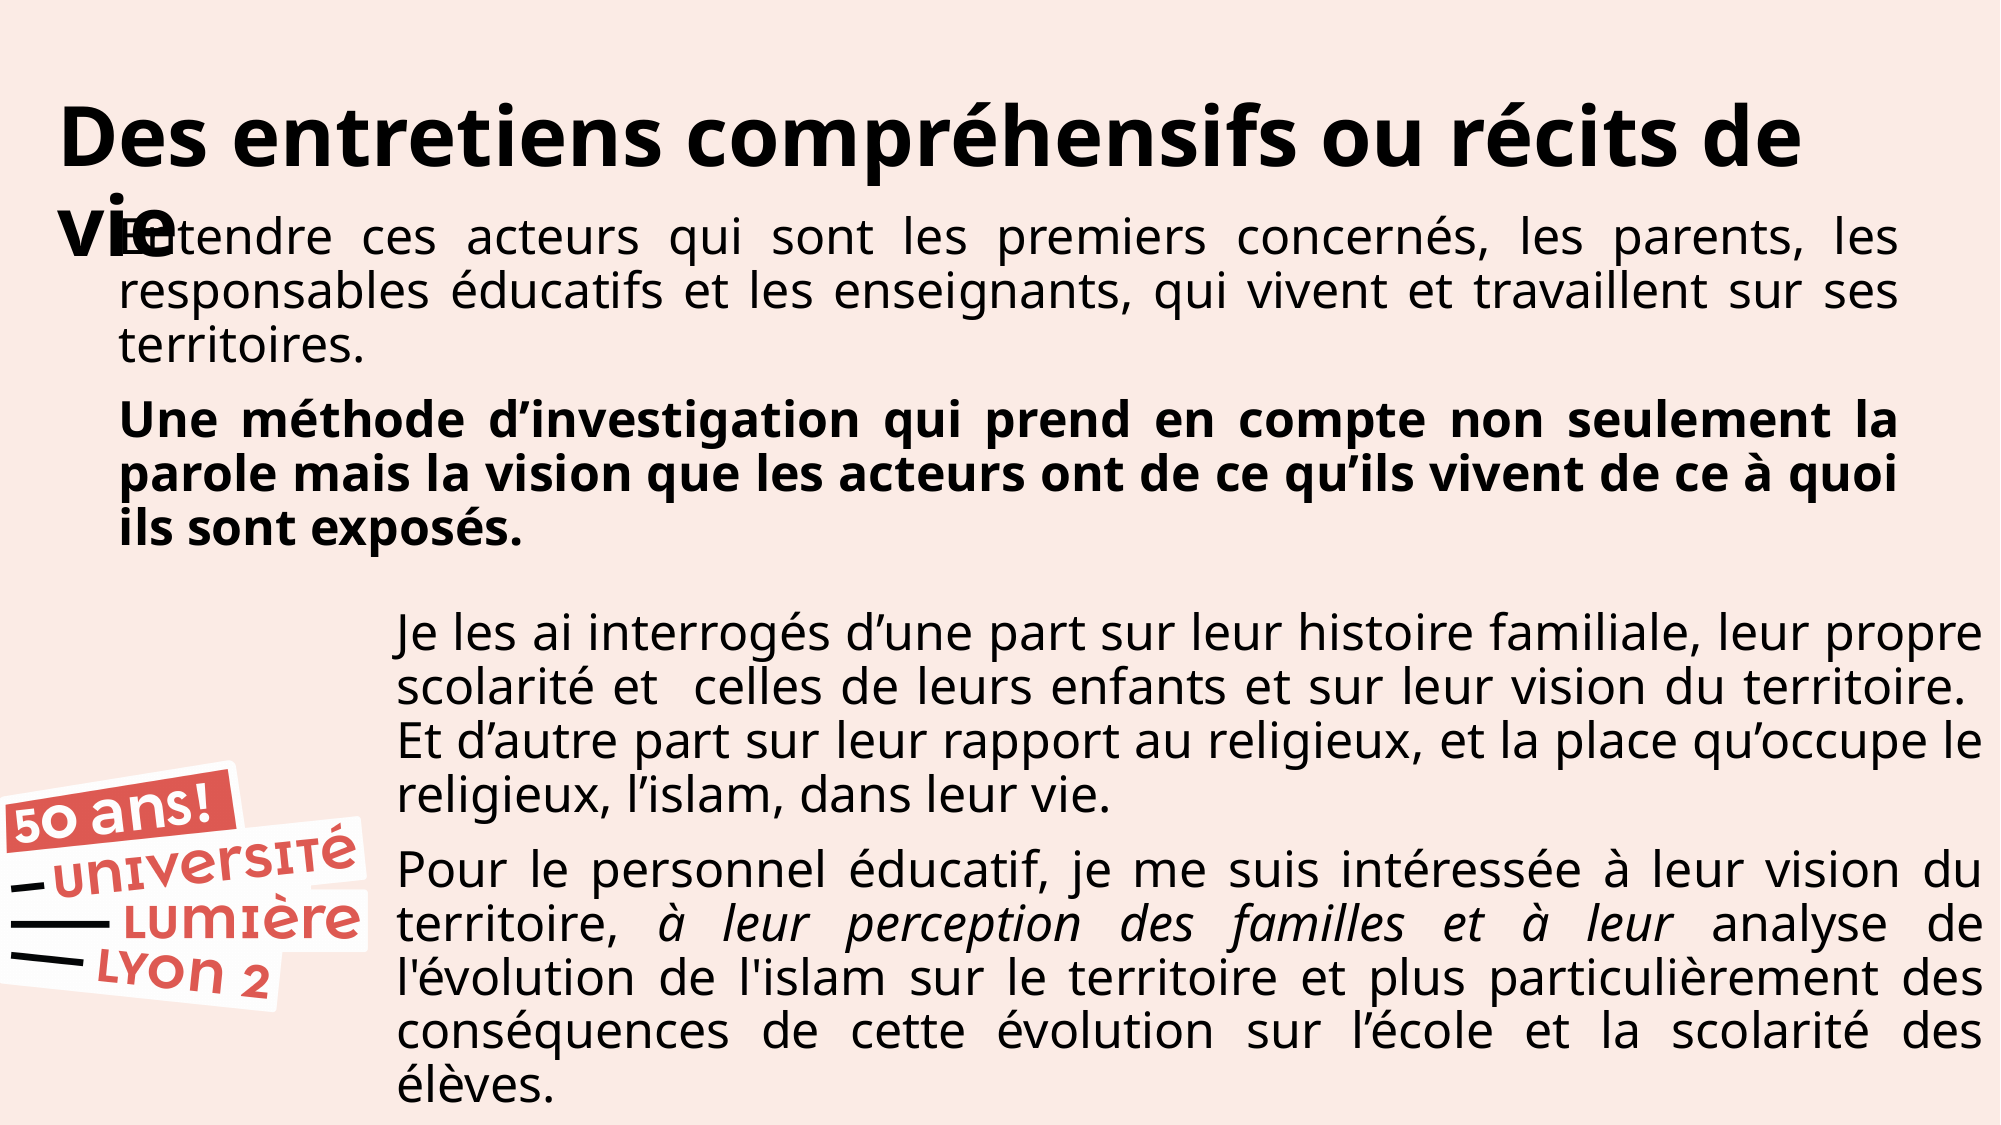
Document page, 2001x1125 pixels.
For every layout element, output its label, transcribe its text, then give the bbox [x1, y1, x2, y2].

picture [0, 681, 381, 1105]
title Des entretiens compréhensifs ou récits de vie [42, 87, 1915, 204]
list Entendre ces acteurs qui sont les premiers concernés, les parents, les responsables éducatifs et les enseignants, qui vivent et travaillent sur ses territoires. Une méthode d’investigation qui prend en compte non seulement la parole mais la vision que les acteurs ont de ce qu’ils vivent de ce à quoi ils sont exposés. [104, 203, 1915, 595]
text_box Je les ai interrogés d’une part sur leur histoire familiale, leur propre scolarité et celles de leurs enfants et sur leur vision du territoire. Et d’autre part sur leur rapport au religieux, et la place qu’occupe le religieux, l’islam, dans leur vie. Pour le personnel éducatif, je me suis intéressée à leur vision du territoire, à leur perception des familles et à leur analyse de l'évolution de l'islam sur le territoire et plus particulièrement des conséquences de cette évolution sur l’école et la scolarité des élèves. [381, 599, 2000, 1112]
